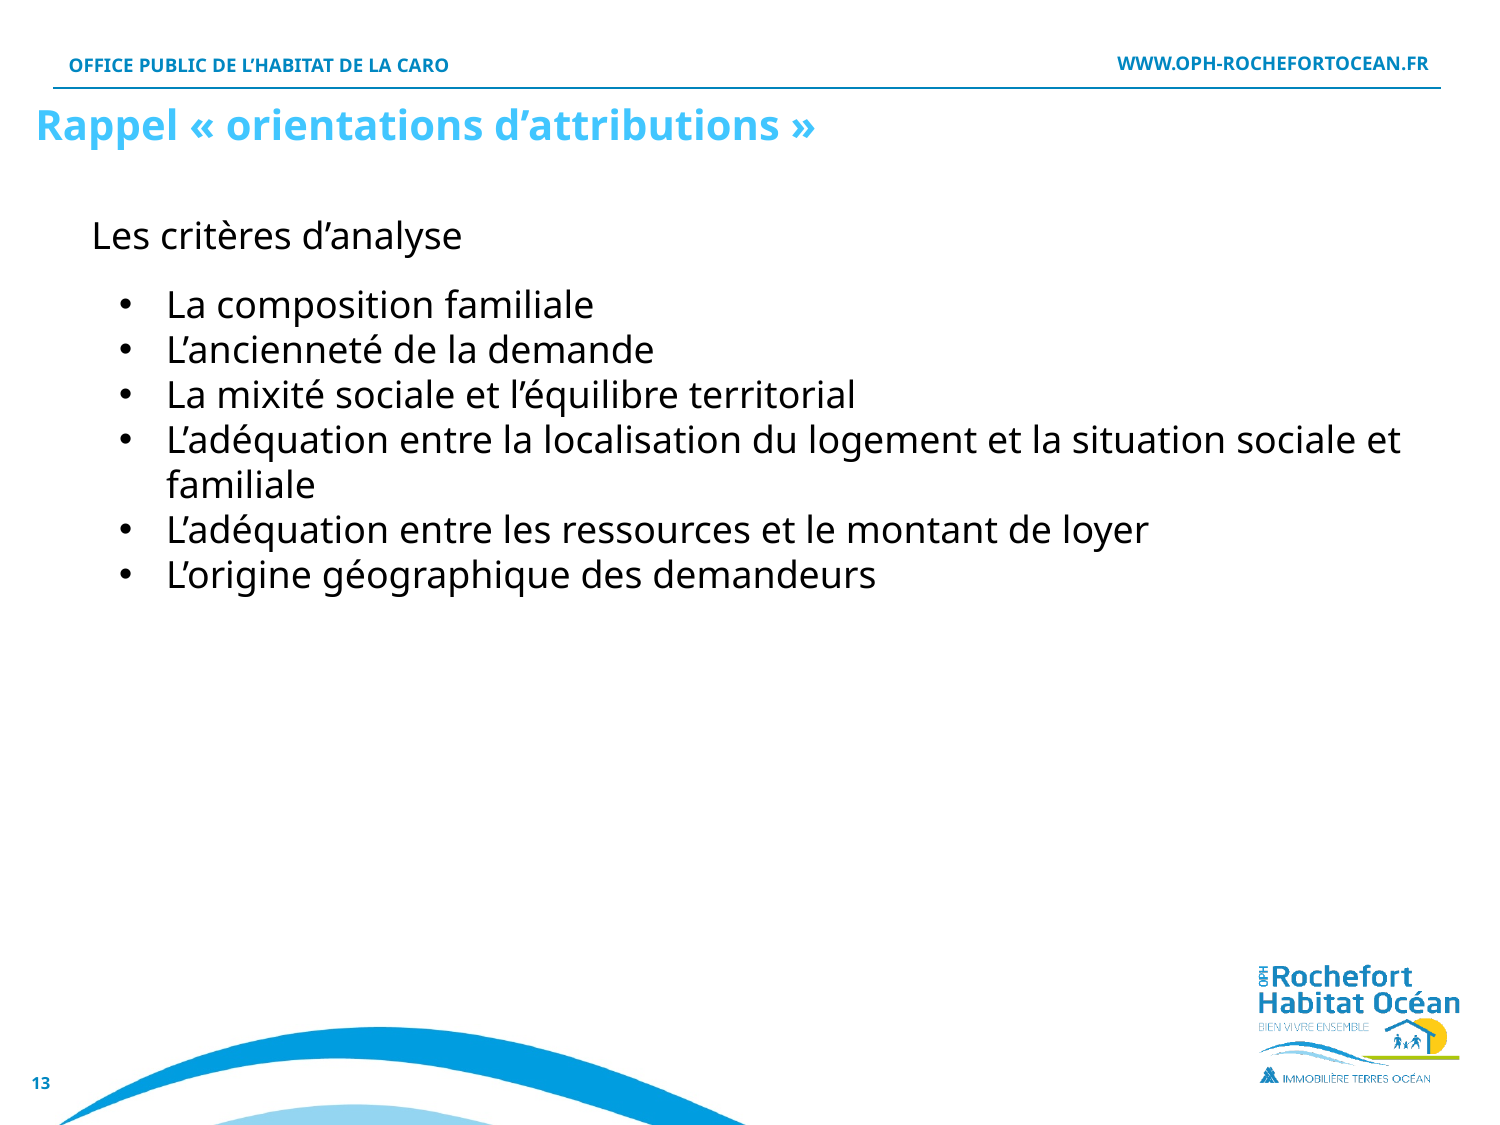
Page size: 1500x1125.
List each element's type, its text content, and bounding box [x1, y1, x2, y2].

text_box Les critères d’analyse [76, 205, 1471, 265]
picture [55, 1024, 750, 1125]
picture [1257, 964, 1460, 1083]
text_box La composition familiale L’ancienneté de la demande La mixité sociale et l’équilibre territorial L’adéquation entre la localisation du logement et la situation sociale et familiale L’adéquation entre les ressources et le montant de loyer L’origine géographique des demandeurs [29, 273, 1500, 694]
title Rappel « orientations d’attributions » [29, 98, 939, 188]
